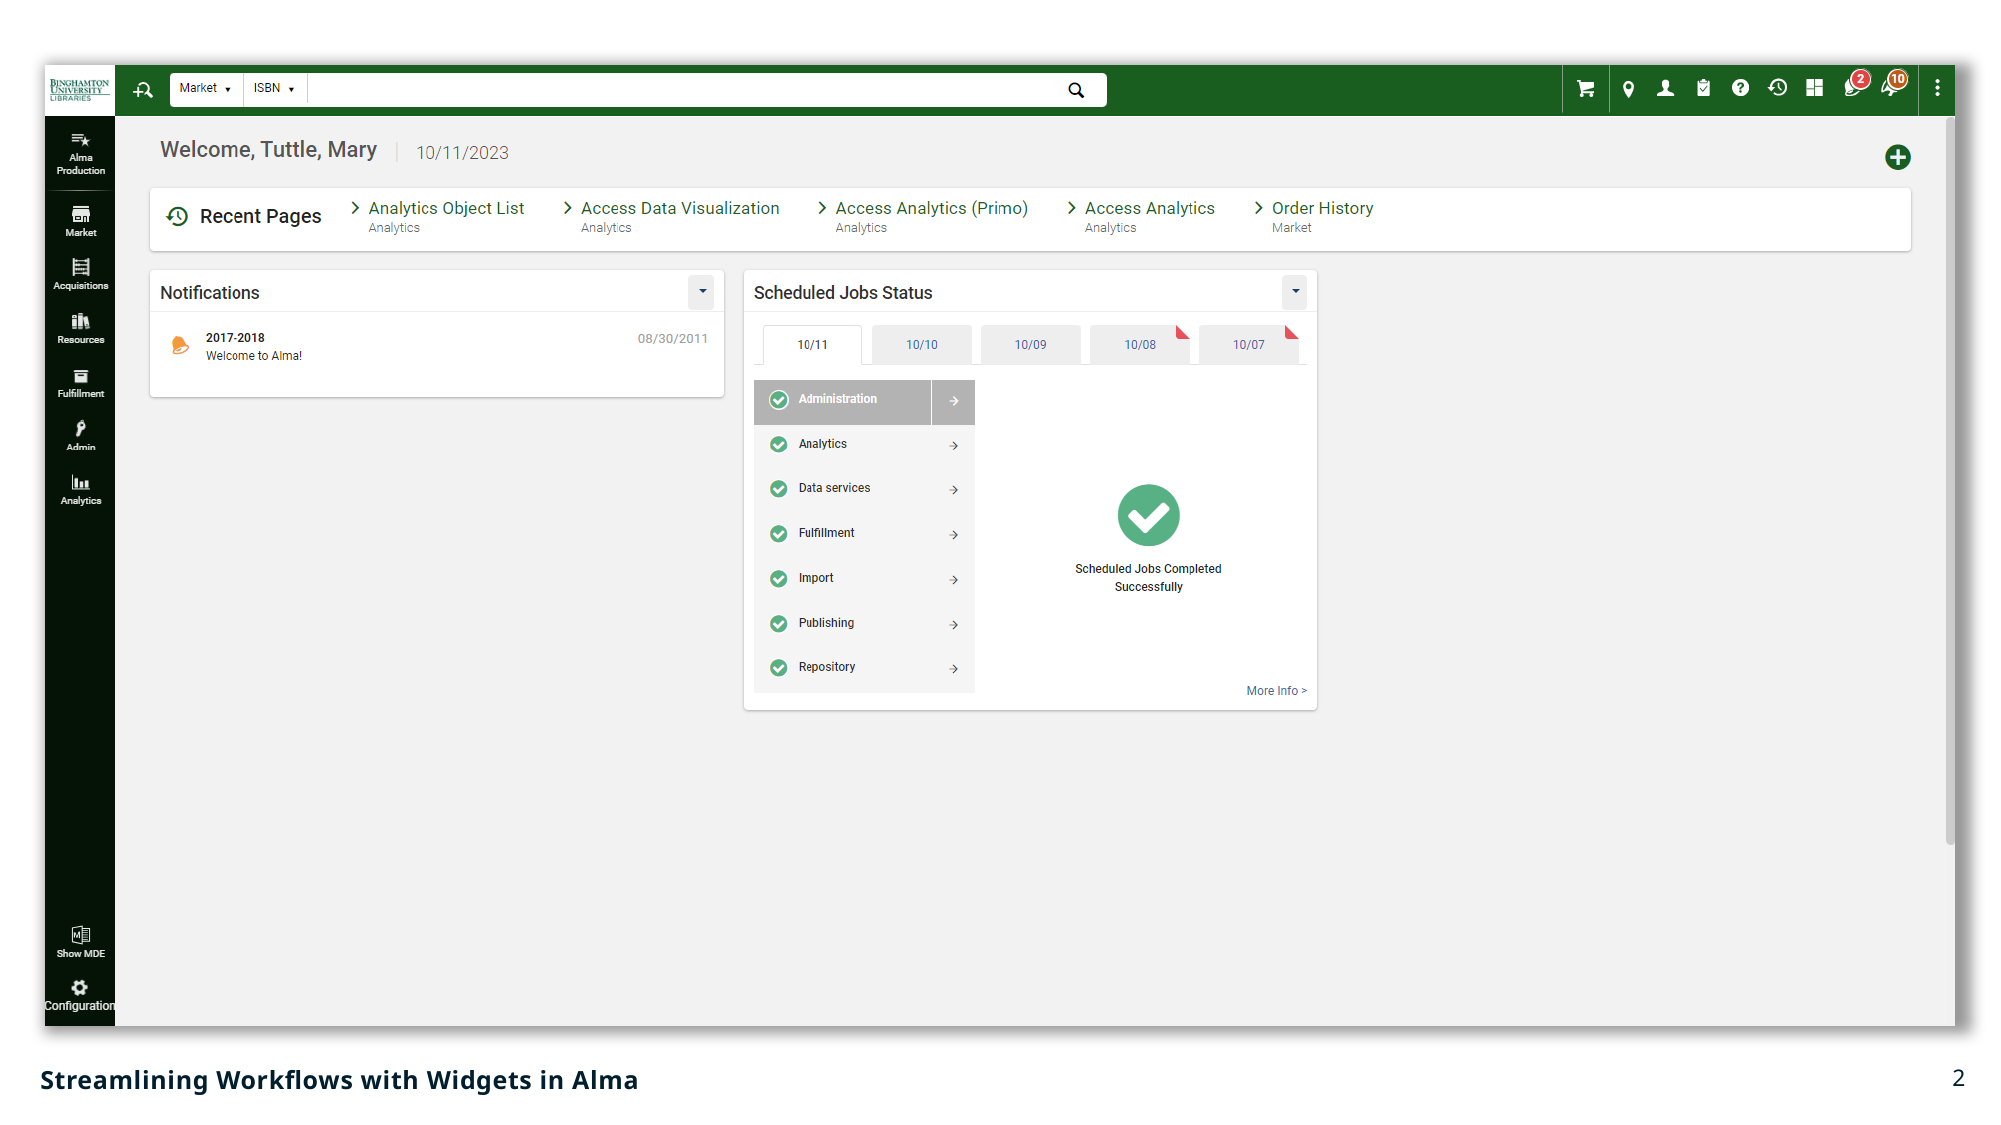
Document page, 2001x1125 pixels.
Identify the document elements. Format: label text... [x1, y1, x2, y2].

slide_number 2 [1903, 1049, 1981, 1110]
footer Streamlining Workflows with Widgets in Alma [25, 1049, 764, 1110]
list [45, 65, 1955, 1026]
